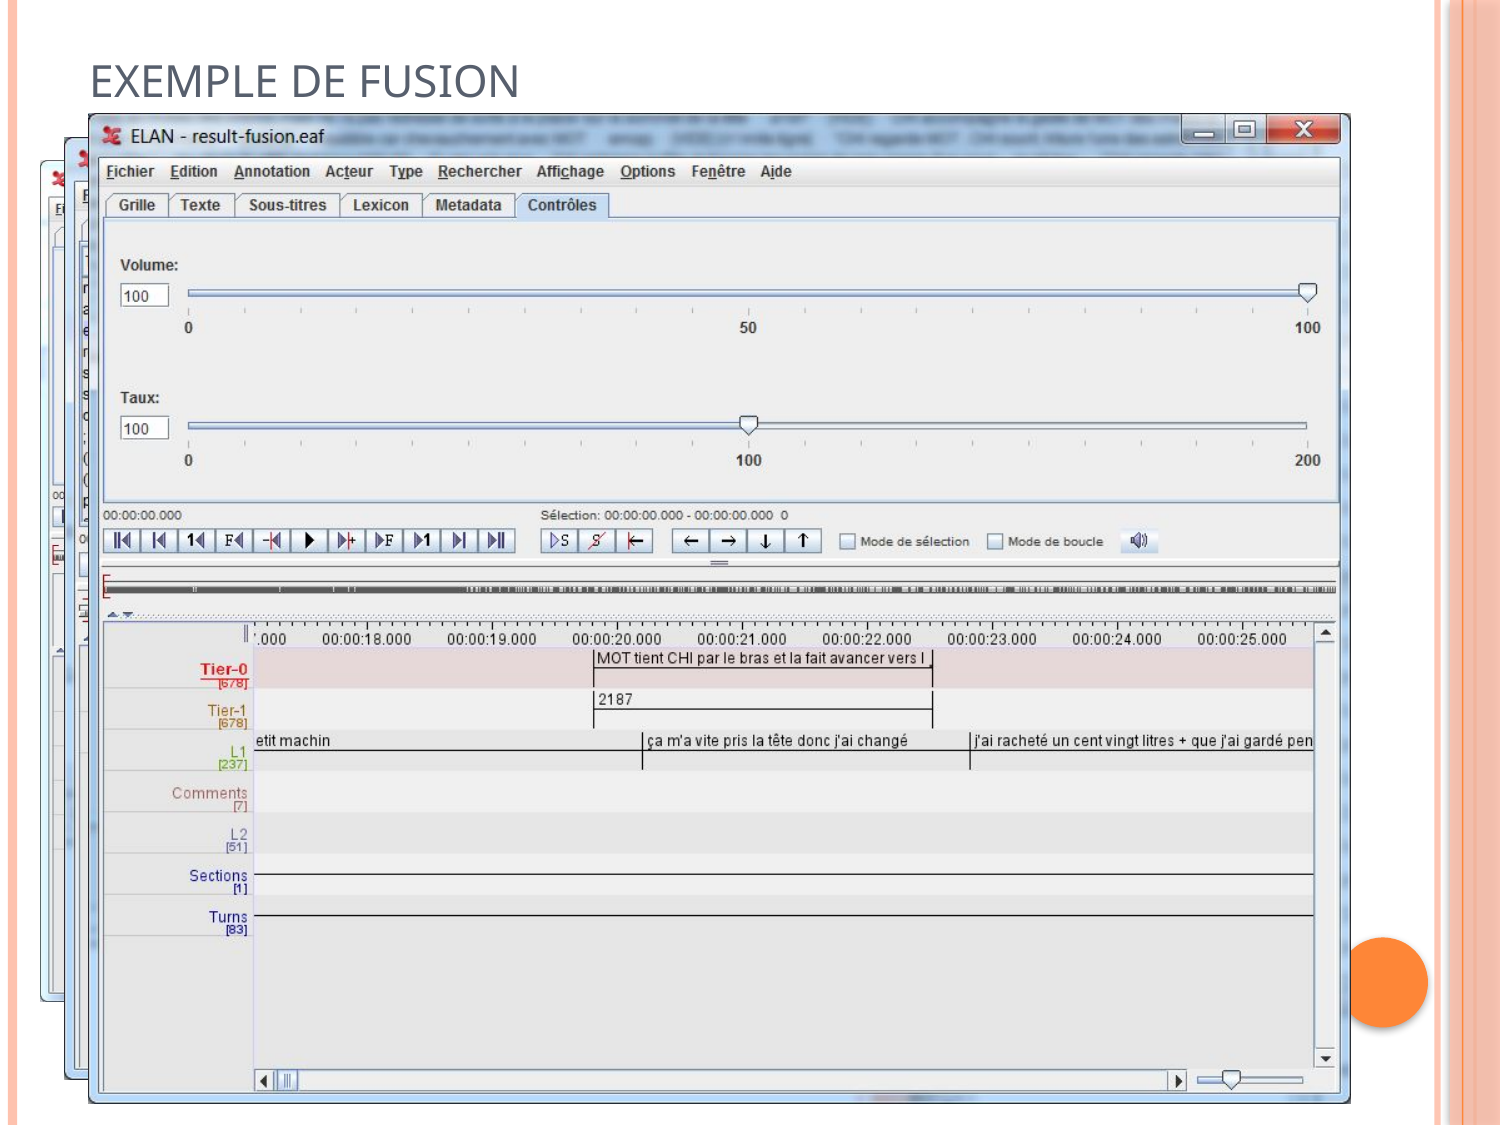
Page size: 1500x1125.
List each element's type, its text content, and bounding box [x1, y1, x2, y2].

title Exemple de Fusion [75, 45, 1300, 114]
picture [39, 112, 1352, 1104]
